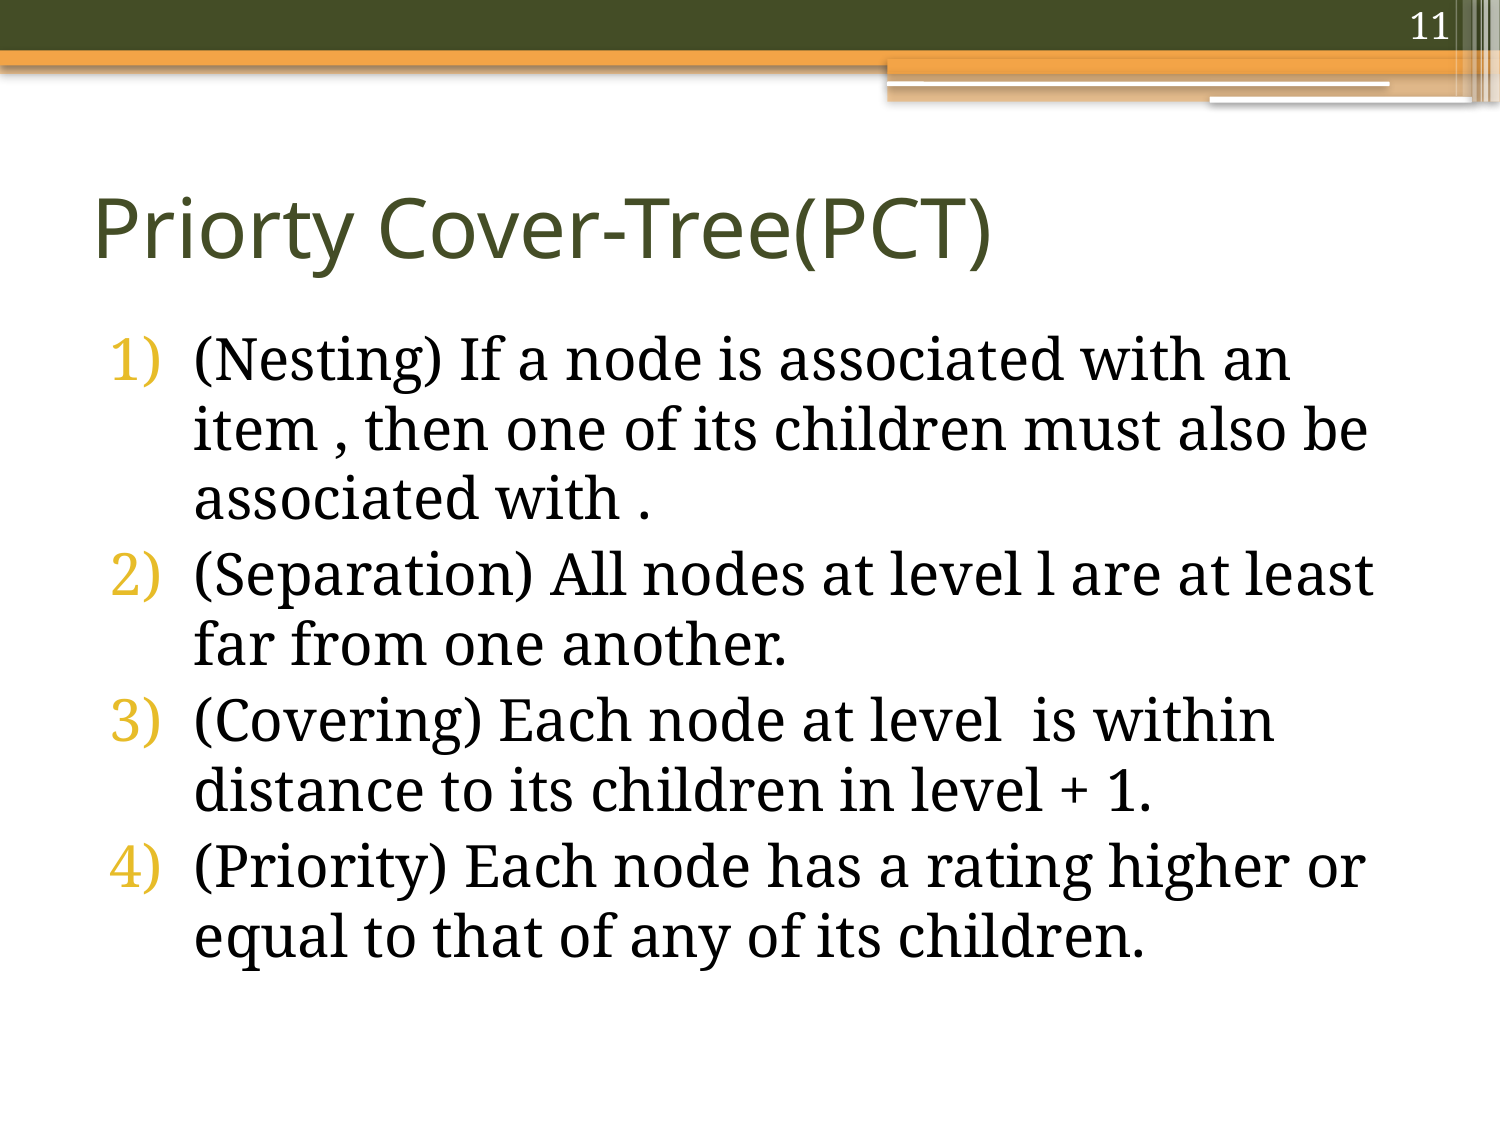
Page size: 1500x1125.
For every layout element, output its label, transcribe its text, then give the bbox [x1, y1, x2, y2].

slide_number 11 [1341, 0, 1466, 61]
title Priorty Cover-Tree(PCT) [76, 137, 1427, 313]
